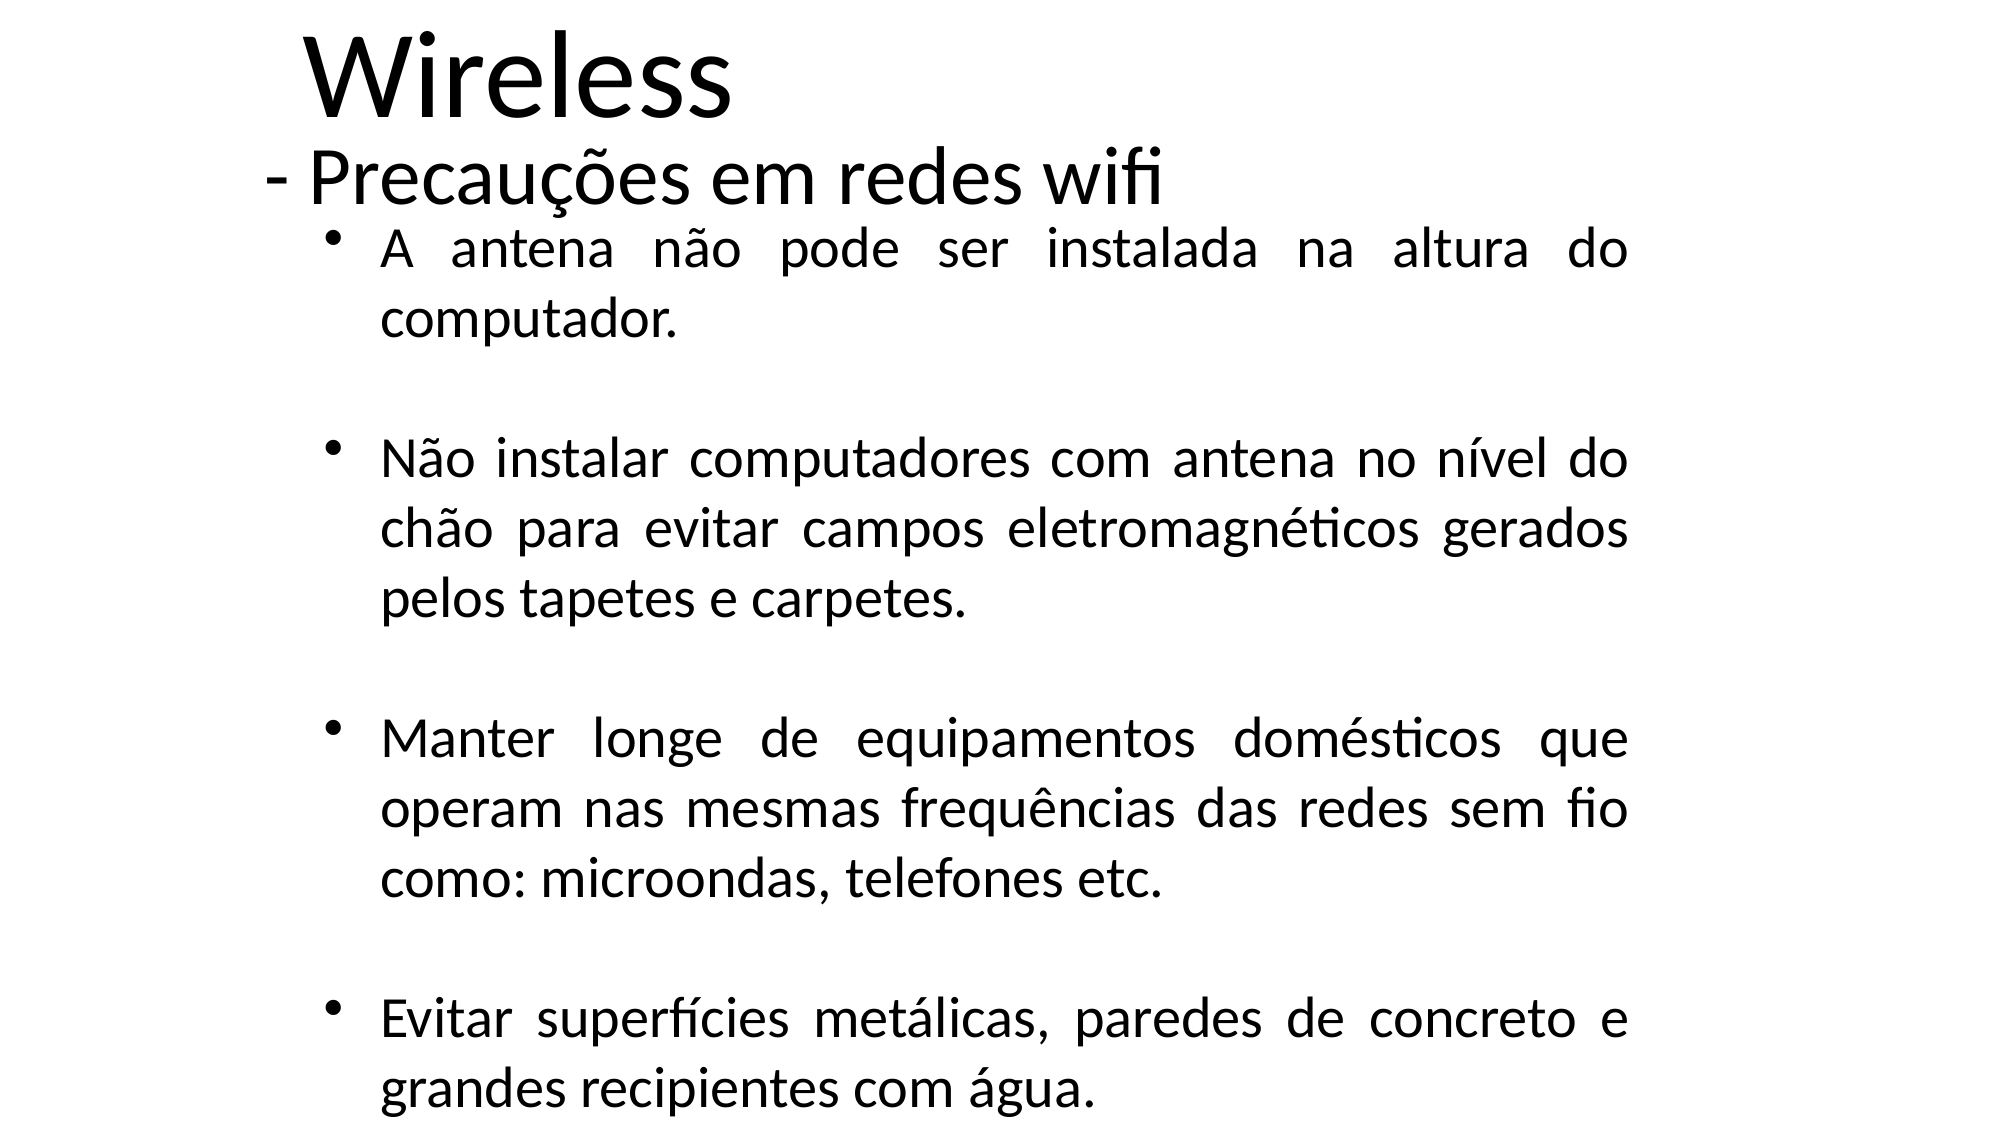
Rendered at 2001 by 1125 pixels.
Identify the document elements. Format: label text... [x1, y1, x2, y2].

text_box A antena não pode ser instalada na altura do computador. Não instalar computadores com antena no nível do chão para evitar campos eletromagnéticos gerados pelos tapetes e carpetes. Manter longe de equipamentos domésticos que operam nas mesmas frequências das redes sem fio como: microondas, telefones etc. Evitar superfícies metálicas, paredes de concreto e grandes recipientes com água. [308, 229, 1645, 1125]
text_box - Precauções em redes wifi [249, 113, 1750, 229]
title Wireless [287, 0, 1713, 172]
